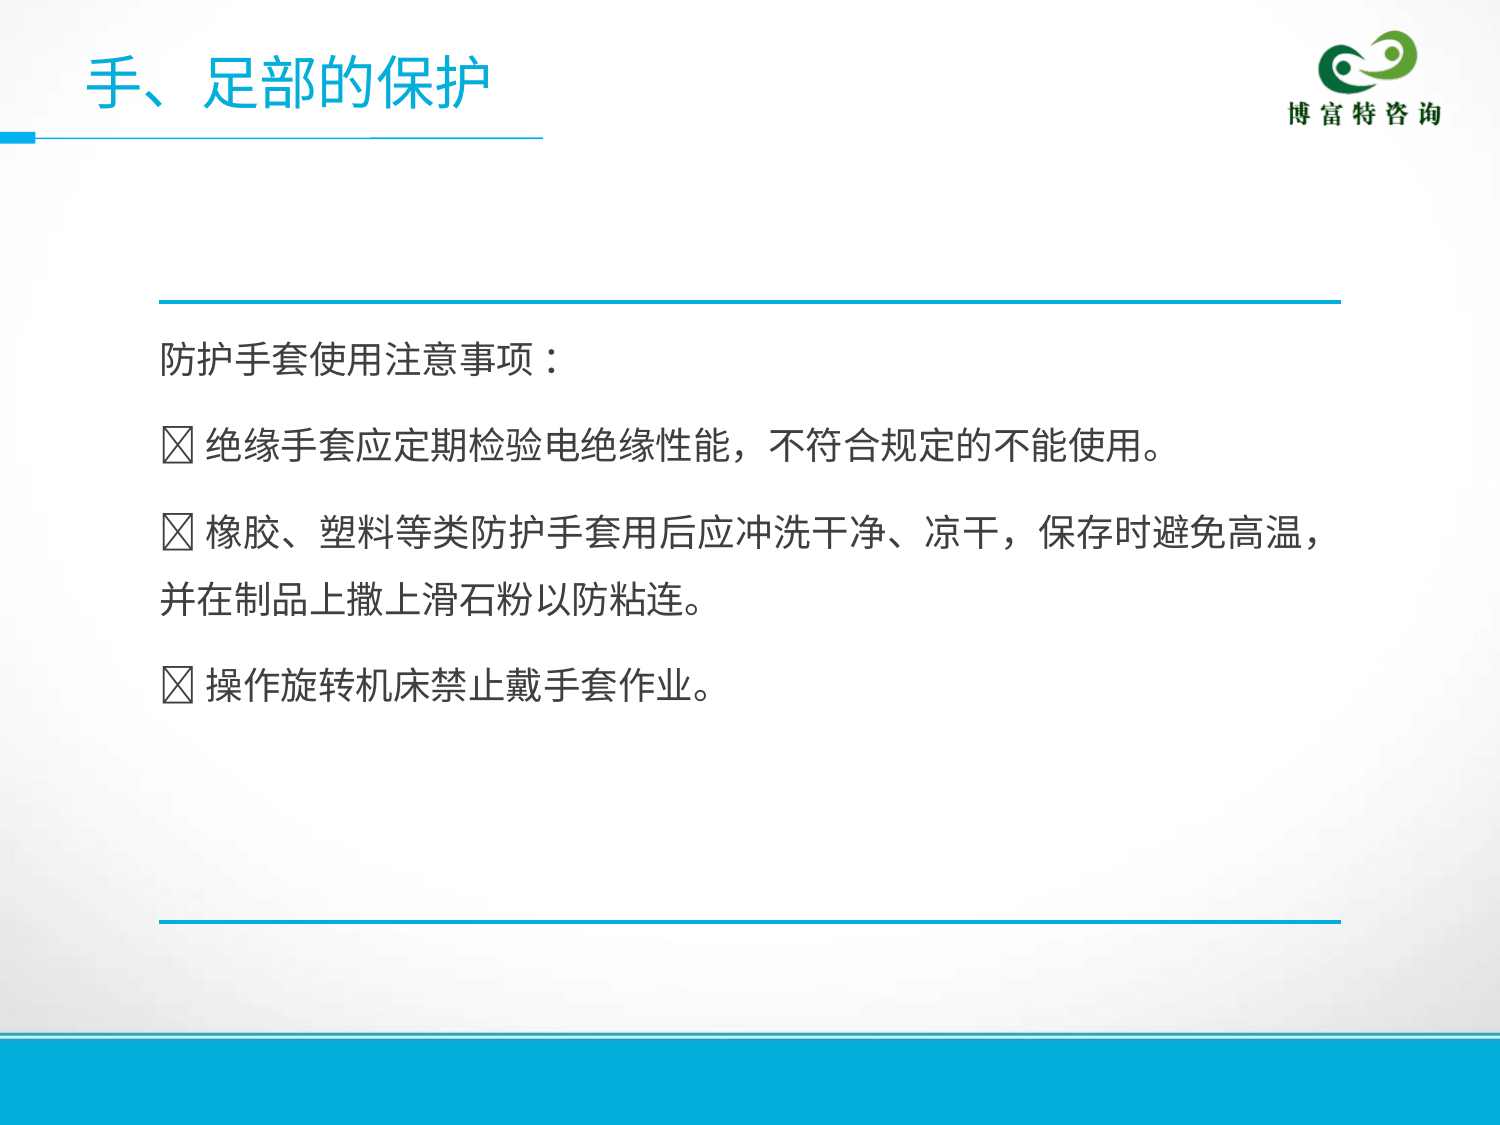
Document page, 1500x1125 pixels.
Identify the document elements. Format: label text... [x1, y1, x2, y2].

picture [0, 0, 1500, 1040]
text_box 手、足部的保护 [69, 27, 1377, 136]
